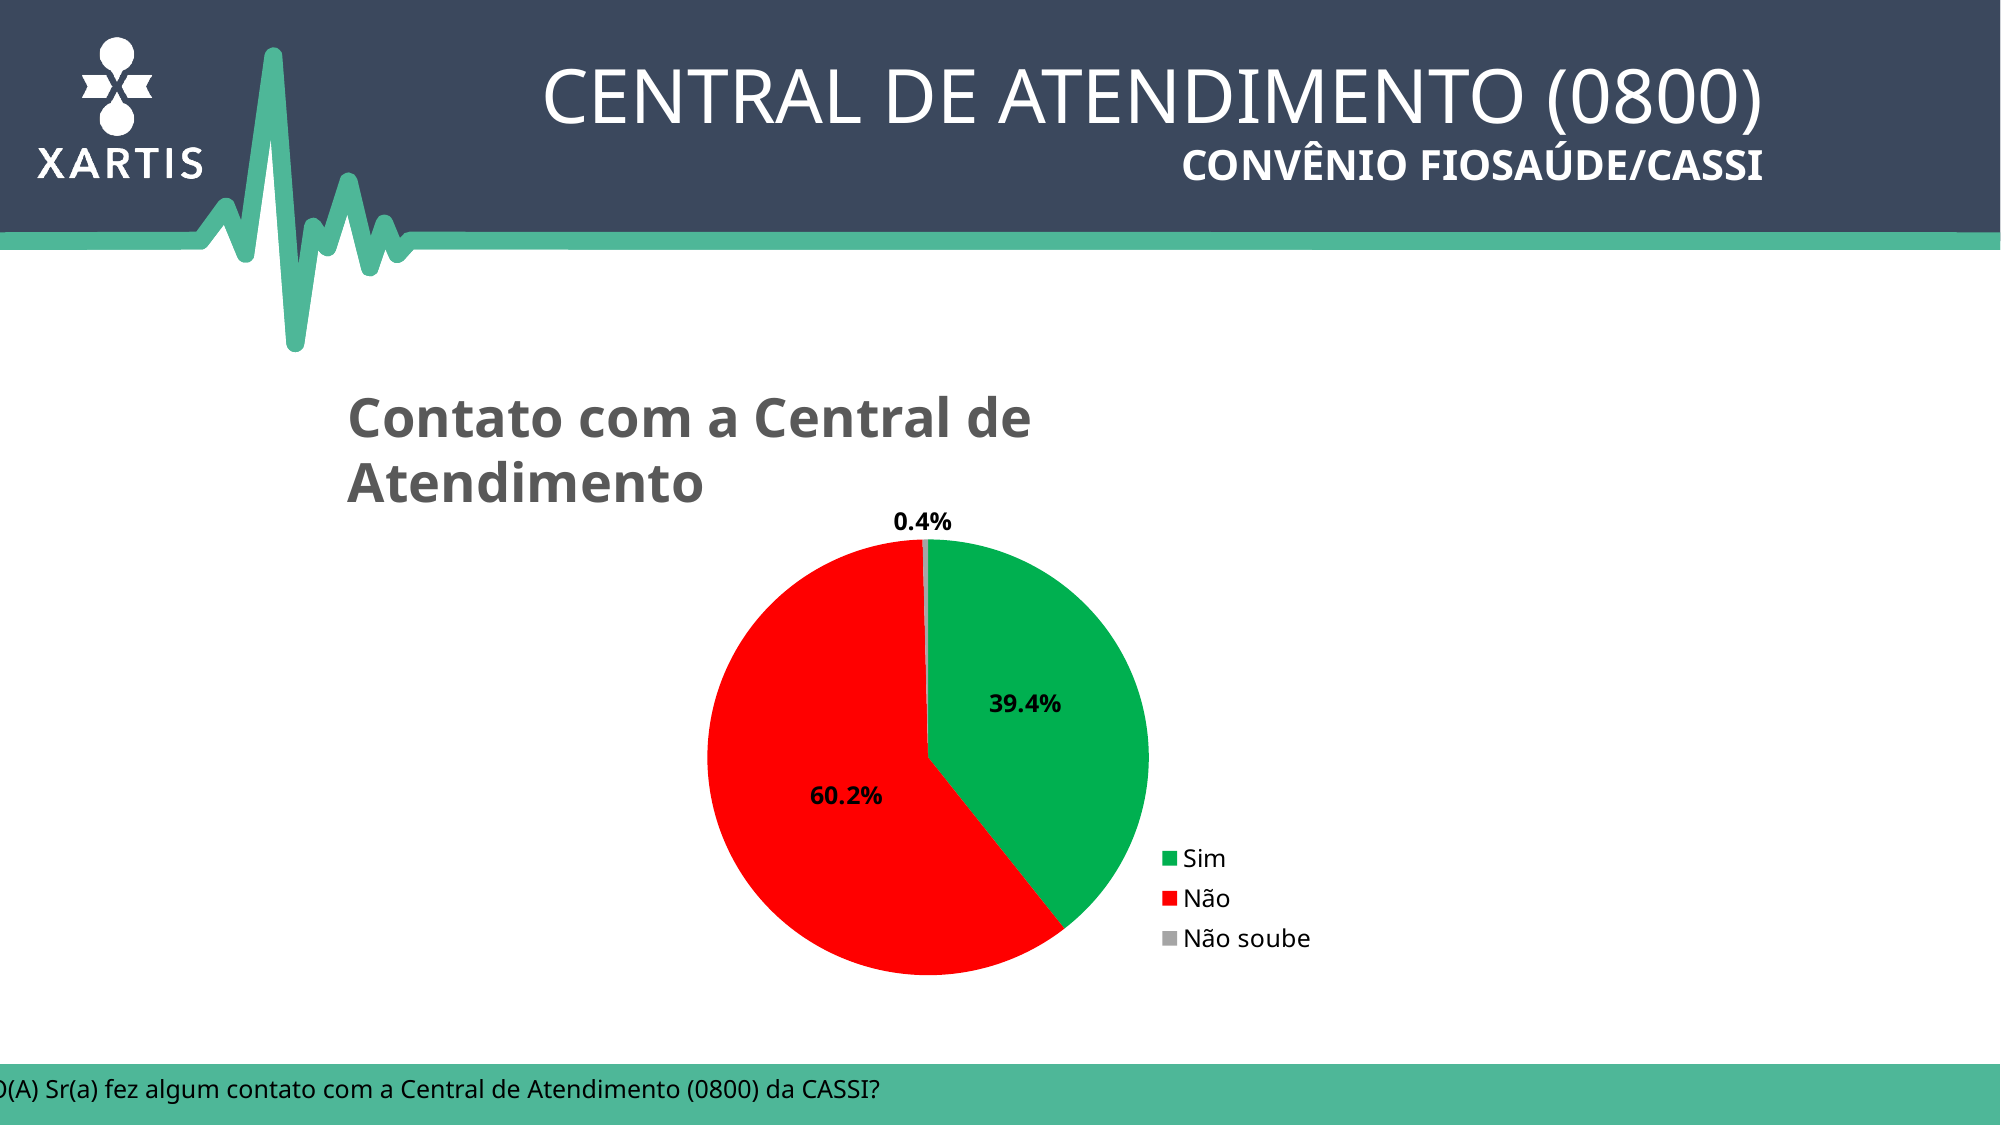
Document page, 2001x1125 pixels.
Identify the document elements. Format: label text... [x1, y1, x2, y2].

text_box Central de atendimento (0800) Convênio FioSaúde/Cassi [369, 41, 1779, 197]
text_box [0, 1063, 2000, 1125]
text_box Contato com a Central de Atendimento [333, 375, 1279, 521]
text_box P. O(A) Sr(a) fez algum contato com a Central de Atendimento (0800) da CASSI? [0, 1066, 896, 1112]
chart [555, 496, 1445, 1024]
